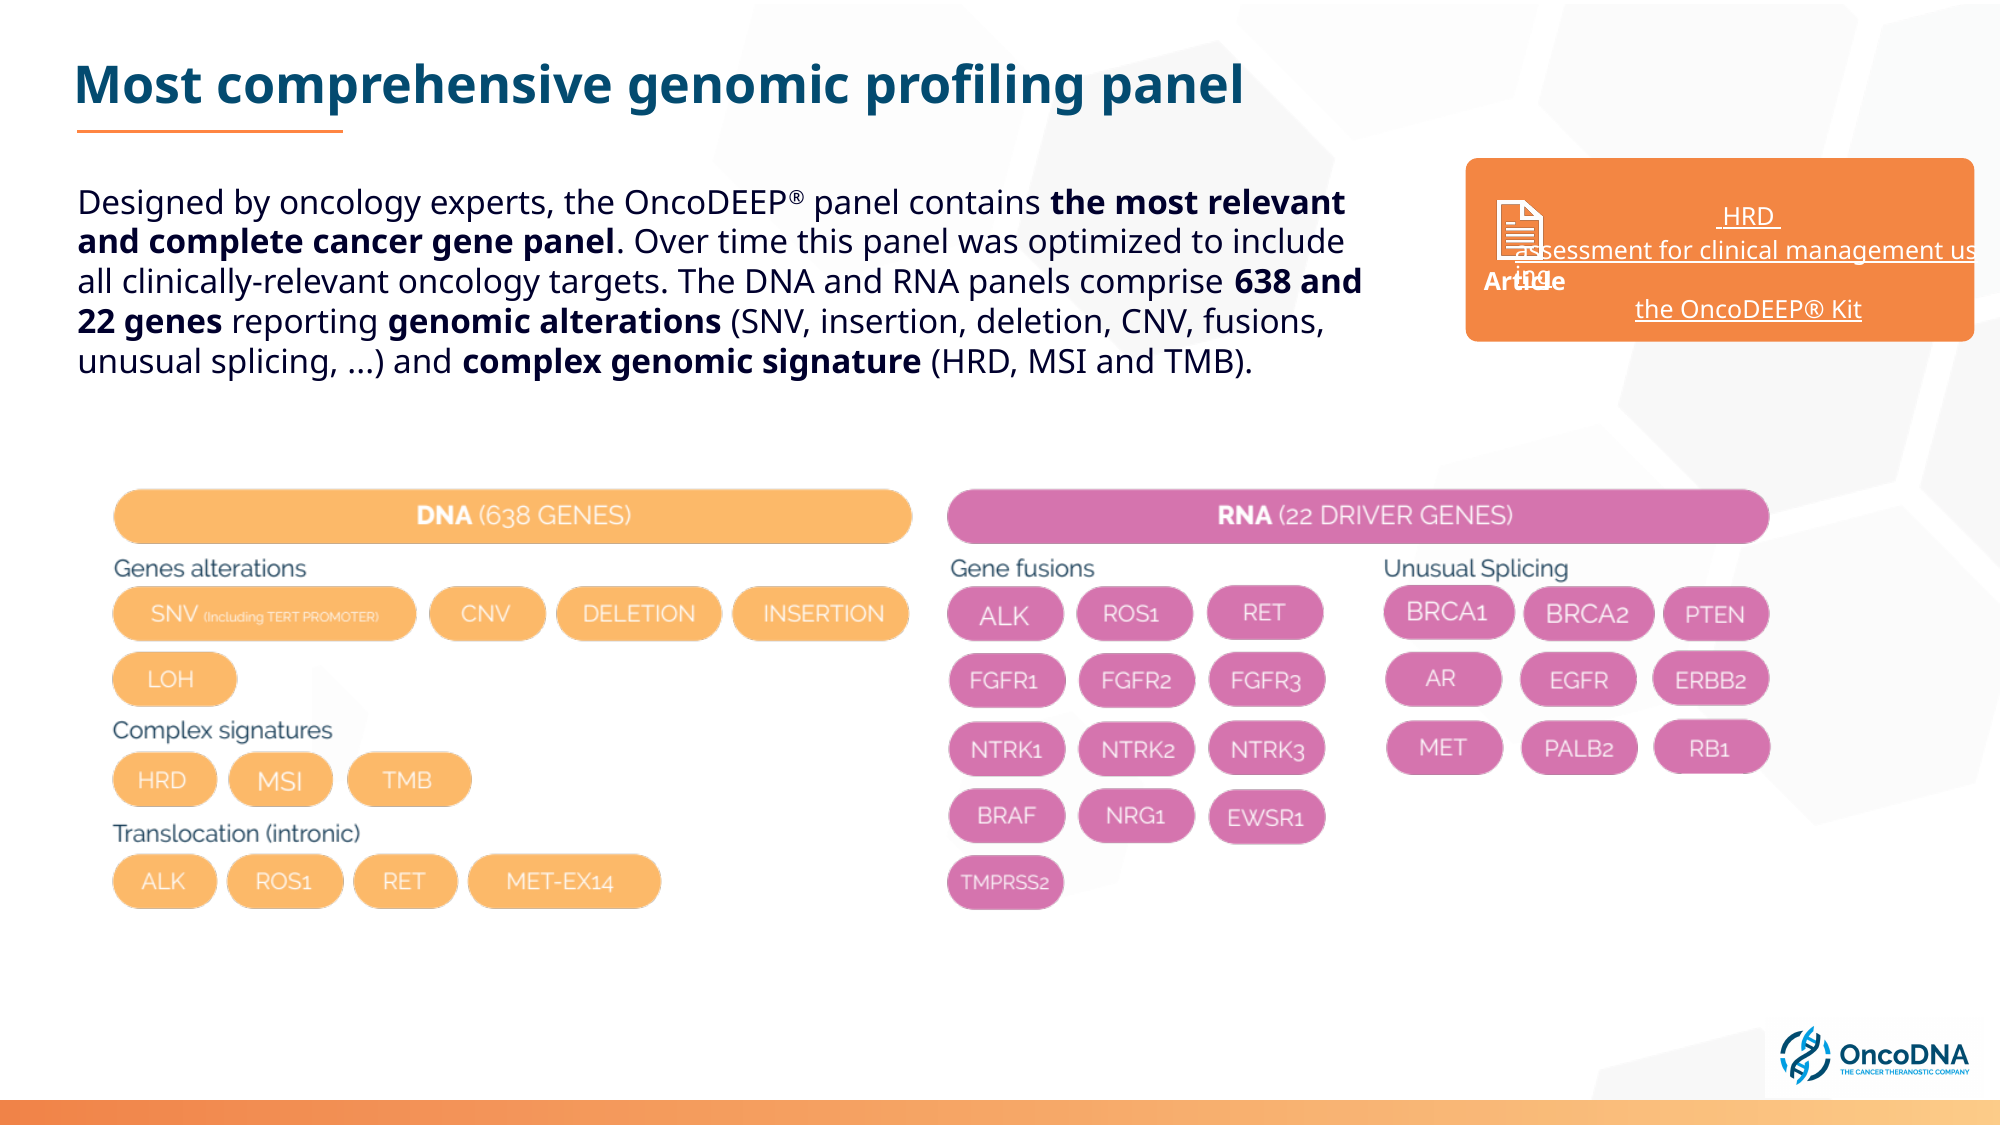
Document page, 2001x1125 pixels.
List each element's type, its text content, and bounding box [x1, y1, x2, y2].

picture [0, 4, 2000, 1125]
text_box Designed by oncology experts, the OncoDEEP® panel contains the most relevant and complete cancer gene panel. Over time this panel was optimized to include all clinically-relevant oncology targets. The DNA and RNA panels comprise 638 and 22 genes reporting genomic alterations (SNV, insertion, deletion, CNV, fusions, unusual splicing, ...) and complex genomic signature (HRD, MSI and TMB). [77, 173, 1398, 388]
text_box Most comprehensive genomic profiling panel [58, 23, 1737, 150]
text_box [1456, 158, 1997, 342]
